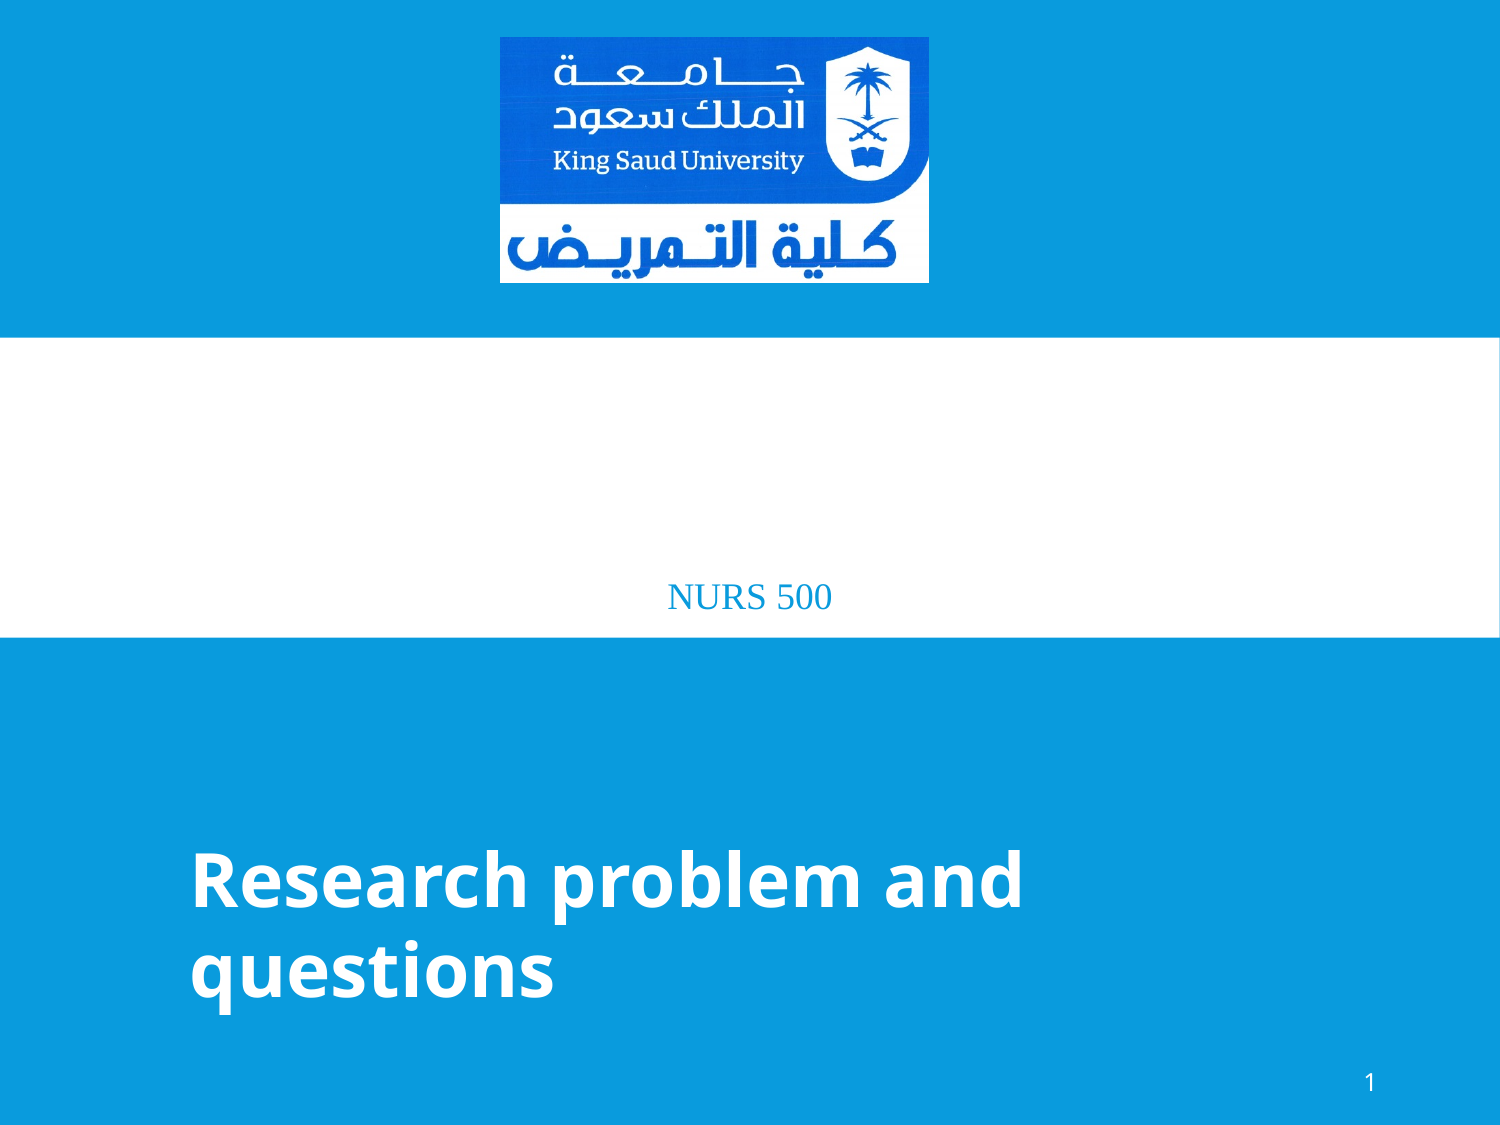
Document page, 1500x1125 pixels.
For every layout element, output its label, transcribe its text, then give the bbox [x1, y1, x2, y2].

picture [501, 38, 928, 282]
slide_number 1 [1355, 1053, 1473, 1114]
text_box Research problem and questions [174, 824, 1413, 1020]
title NURS 500 [275, 537, 1225, 778]
